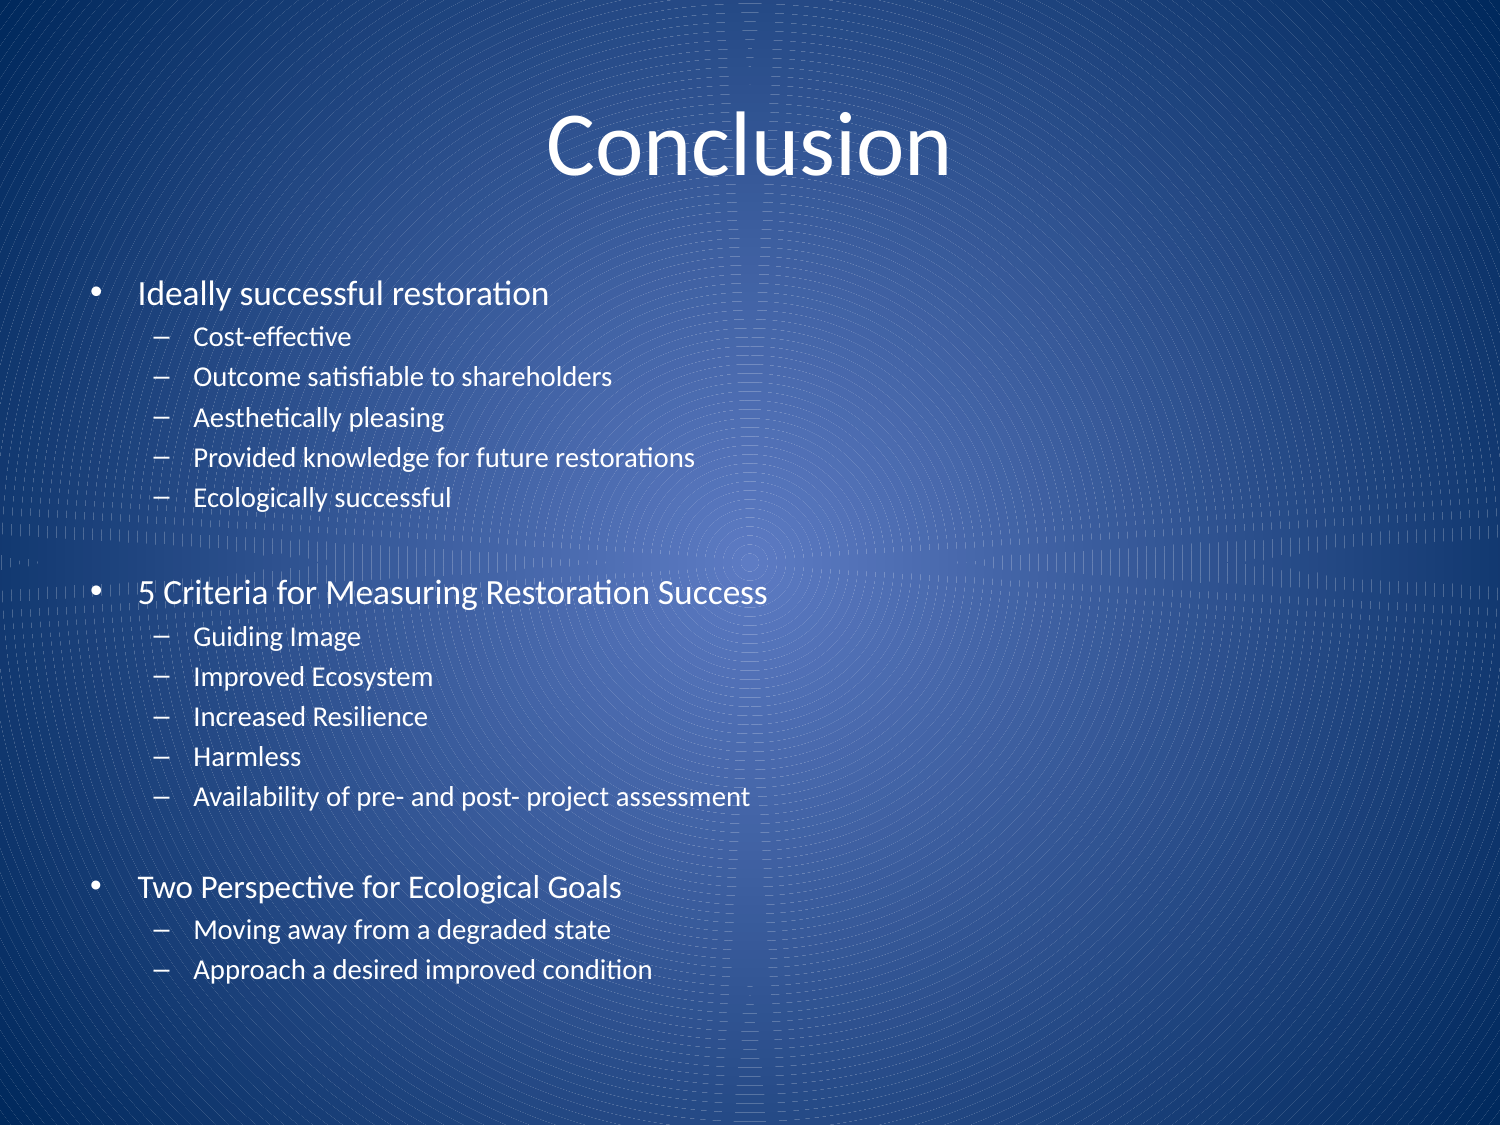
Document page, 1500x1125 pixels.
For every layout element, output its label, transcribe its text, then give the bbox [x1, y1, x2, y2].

title Conclusion [75, 45, 1425, 233]
list Ideally successful restoration Cost-effective Outcome satisfiable to shareholders Aesthetically pleasing Provided knowledge for future restorations Ecologically successful 5 Criteria for Measuring Restoration Success Guiding Image Improved Ecosystem Increased Resilience Harmless Availability of pre- and post- project assessment Two Perspective for Ecological Goals Moving away from a degraded state Approach a desired improved condition [75, 262, 1425, 1005]
